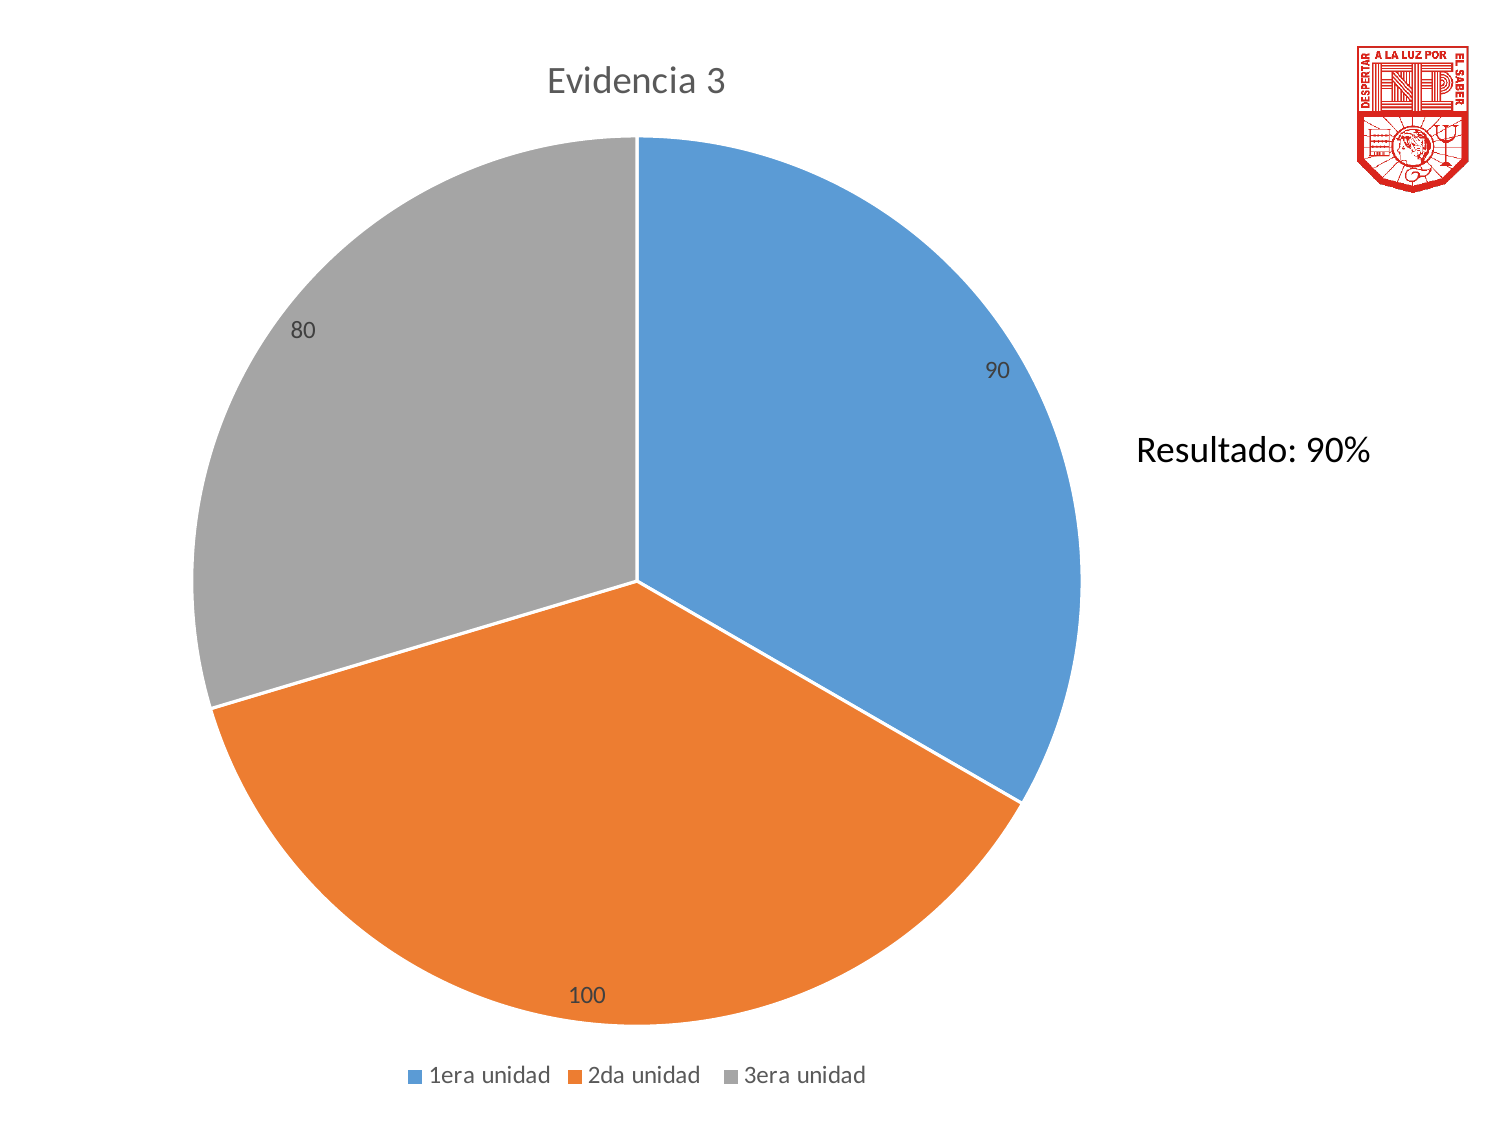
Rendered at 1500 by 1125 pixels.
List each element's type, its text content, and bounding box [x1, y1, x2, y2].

picture [1344, 27, 1484, 211]
chart [0, 22, 1344, 1096]
text_box Resultado: 90% [1344, 417, 1416, 478]
